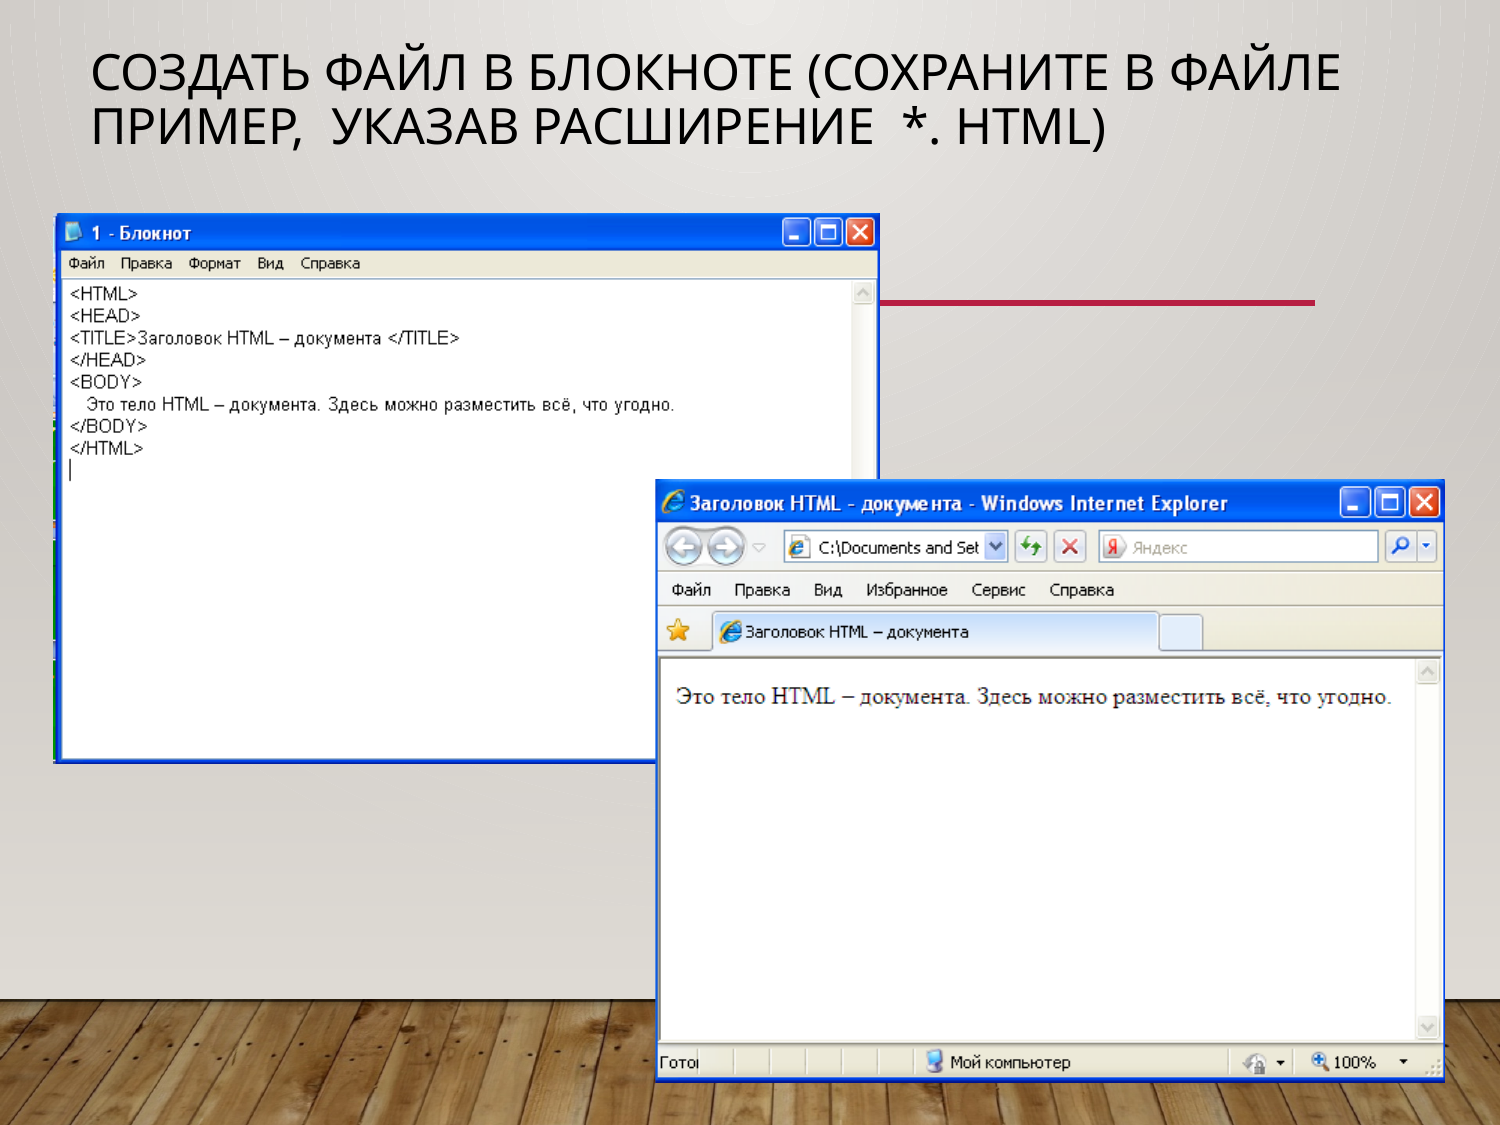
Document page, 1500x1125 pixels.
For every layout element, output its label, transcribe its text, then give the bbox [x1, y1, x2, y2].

picture [0, 213, 1500, 1125]
title Создать файл в Блокноте (сохраните в файле Пример, указав расширение *. html) [75, 40, 1451, 197]
